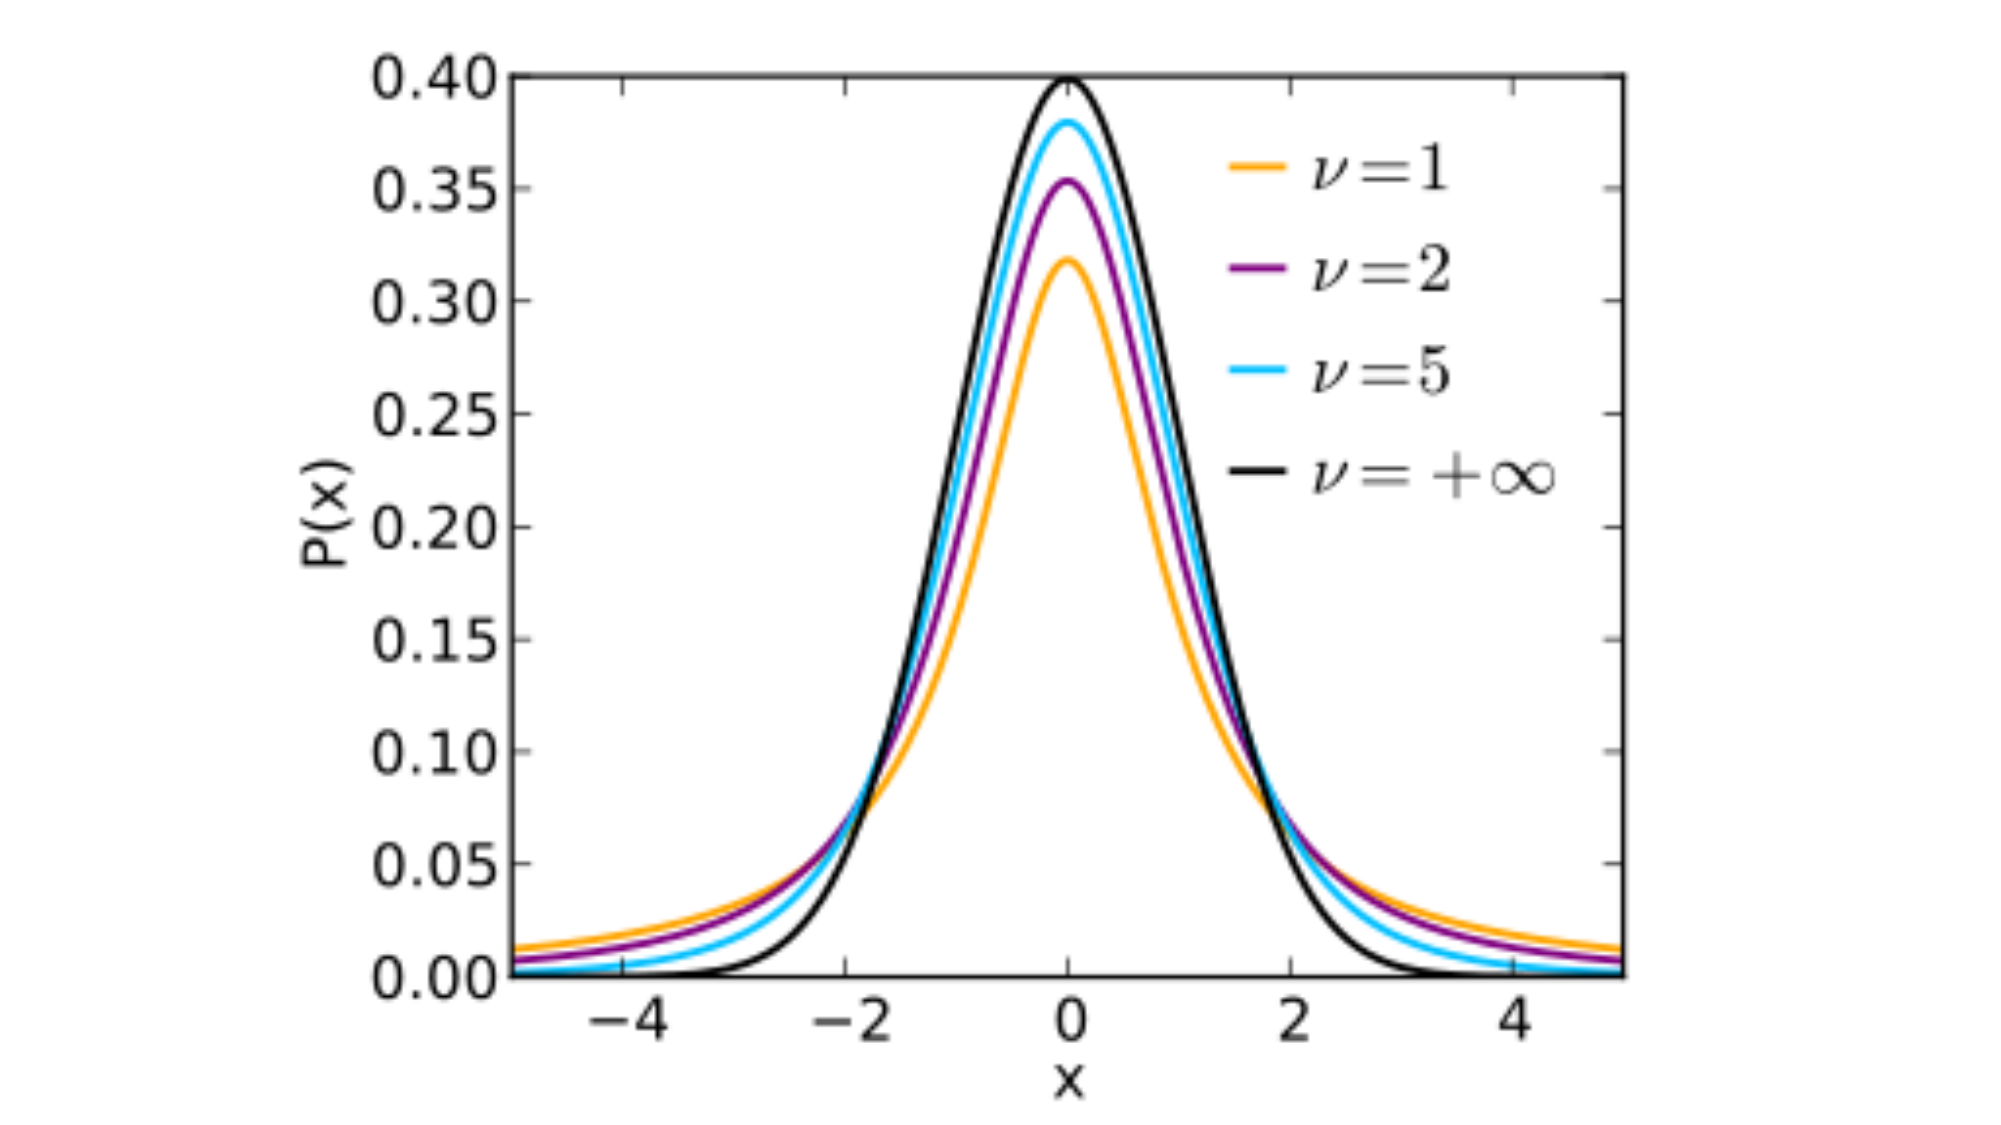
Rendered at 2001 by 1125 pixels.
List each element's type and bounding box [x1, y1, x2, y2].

picture [274, 0, 1681, 1125]
